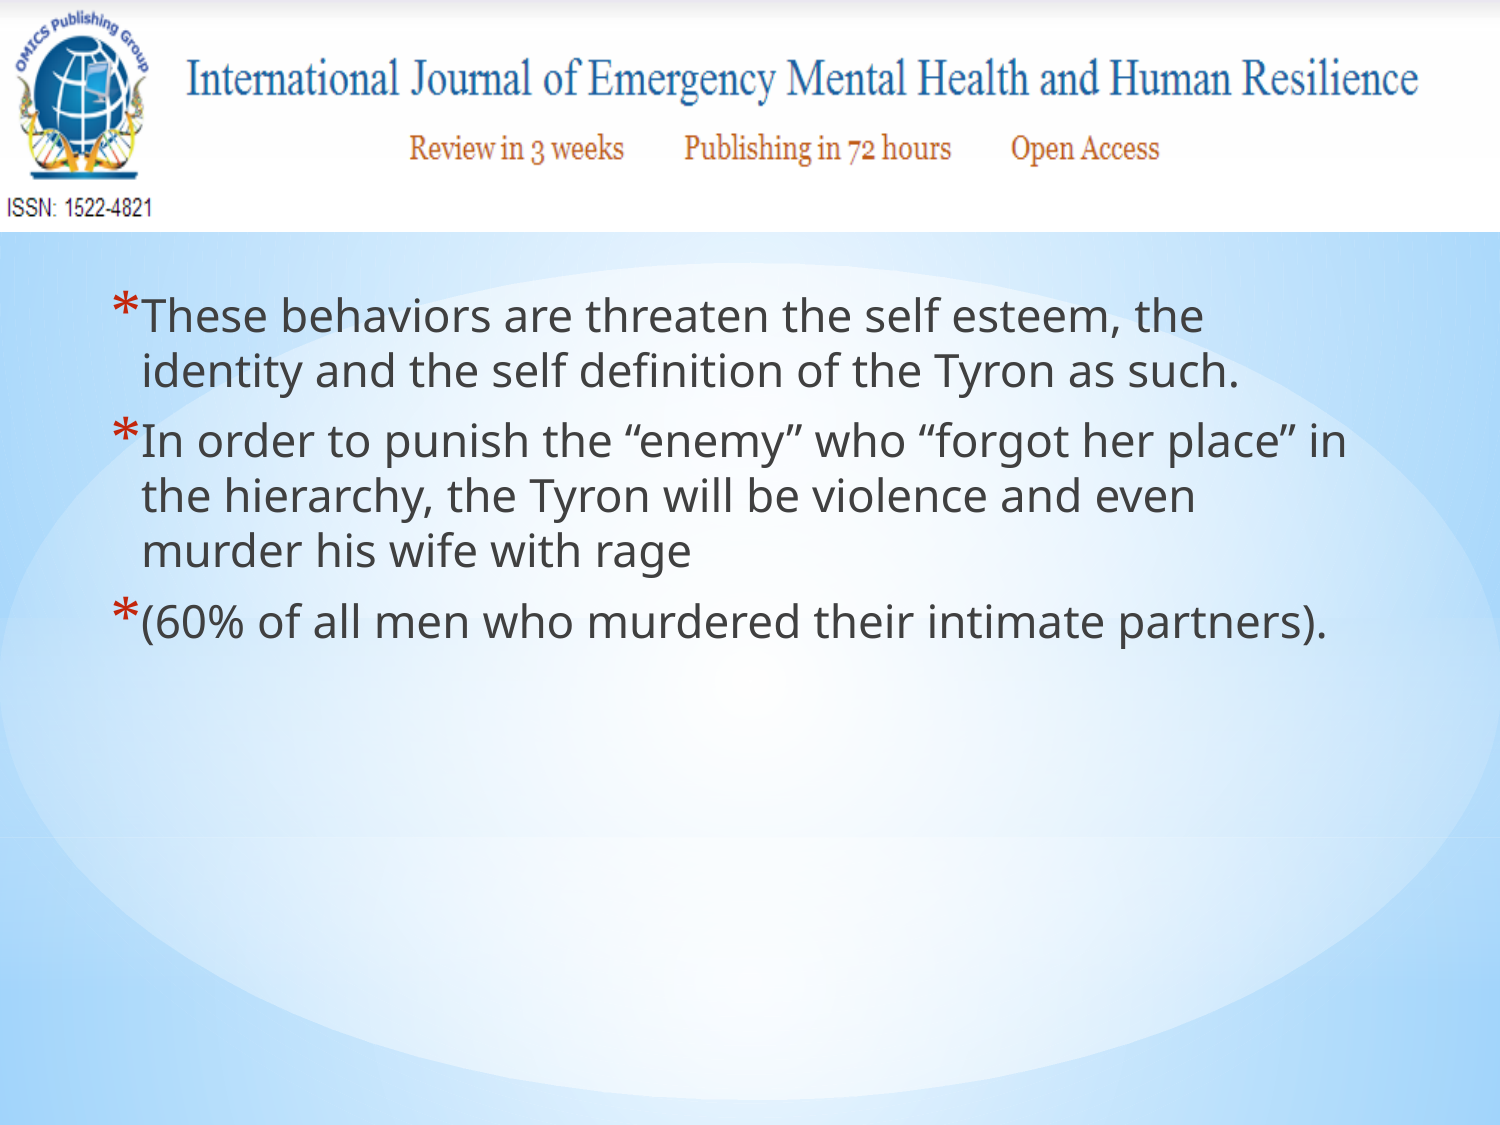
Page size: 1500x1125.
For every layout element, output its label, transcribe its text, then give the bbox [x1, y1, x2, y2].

list These behaviors are threaten the self esteem, the identity and the self definition of the Tyron as such. In order to punish the “enemy” who “forgot her place” in the hierarchy, the Tyron will be violence and even murder his wife with rage (60% of all men who murdered their intimate partners). [88, 278, 1365, 849]
picture [0, 0, 1500, 232]
